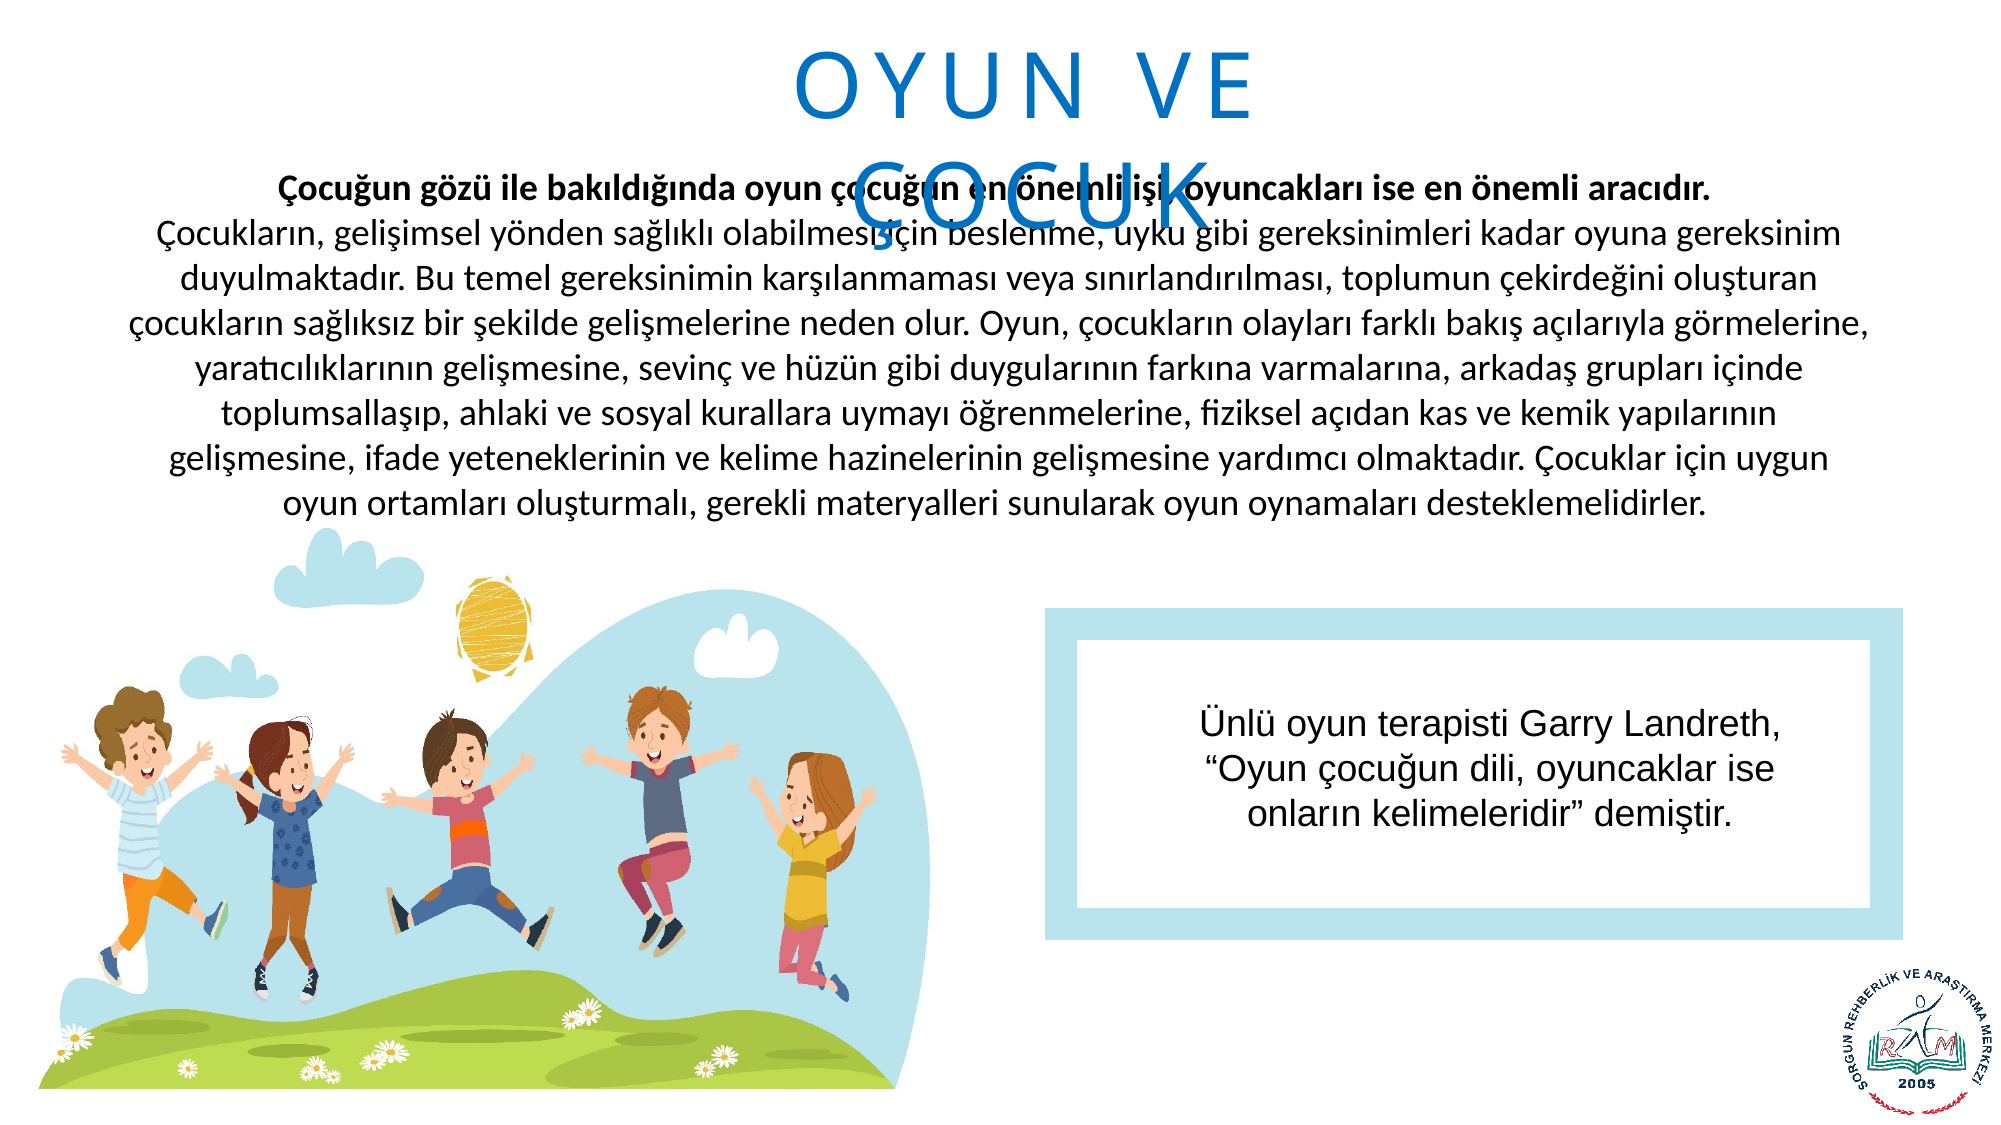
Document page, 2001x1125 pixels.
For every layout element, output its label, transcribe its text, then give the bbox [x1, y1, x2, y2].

text_box Çocuğun gözü ile bakıldığında oyun çocuğun en önemli işi, oyuncakları ise en önemli aracıdır. Çocukların, gelişimsel yönden sağlıklı olabilmesi için beslenme, uyku gibi gereksinimleri kadar oyuna gereksinim duyulmaktadır. Bu temel gereksinimin karşılanmaması veya sınırlandırılması, toplumun çekirdeğini oluşturan çocukların sağlıksız bir şekilde gelişmelerine neden olur. Oyun, çocukların olayları farklı bakış açılarıyla görmelerine, yaratıcılıklarının gelişmesine, sevinç ve hüzün gibi duygularının farkına varmalarına, arkadaş grupları içinde toplumsallaşıp, ahlaki ve sosyal kurallara uymayı öğrenmelerine, fiziksel açıdan kas ve kemik yapılarının gelişmesine, ifade yeteneklerinin ve kelime hazinelerinin gelişmesine yardımcı olmaktadır. Çocuklar için uygun oyun ortamları oluşturmalı, gerekli materyalleri sunularak oyun oynamaları desteklemelidirler. [113, 155, 1887, 531]
picture [1831, 957, 2000, 1125]
text_box OYUN VE ÇOCUK [589, 19, 1470, 254]
text_box [1060, 623, 1888, 925]
picture [0, 409, 964, 1125]
